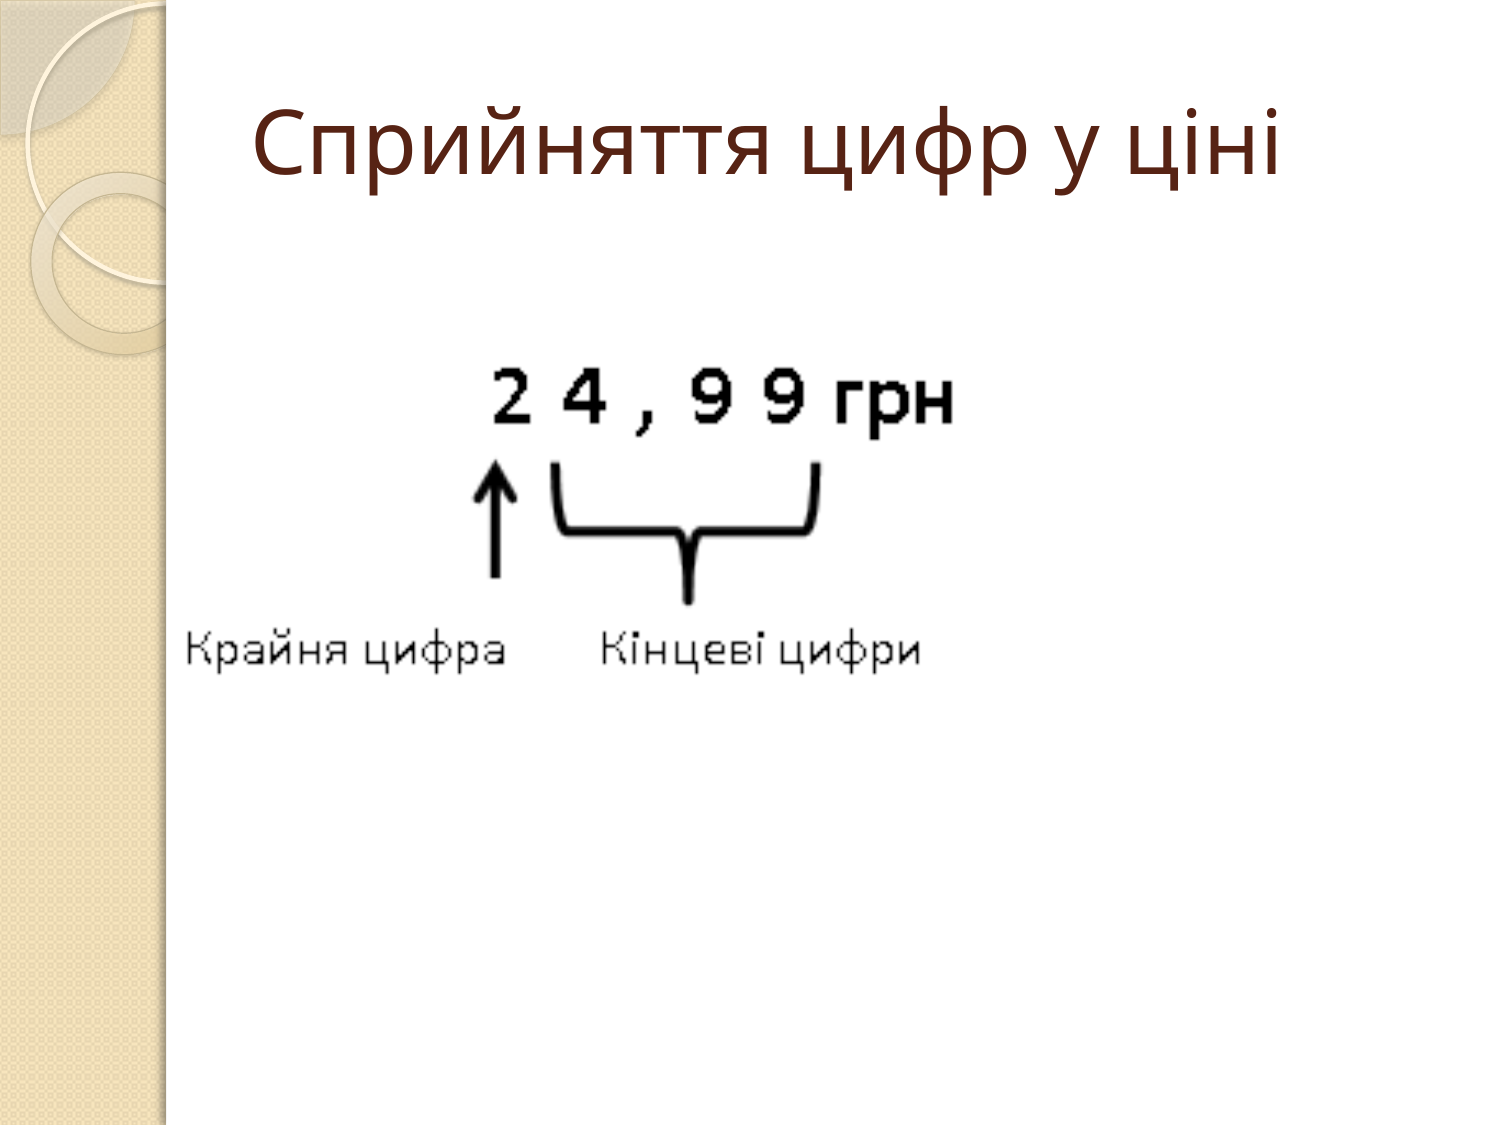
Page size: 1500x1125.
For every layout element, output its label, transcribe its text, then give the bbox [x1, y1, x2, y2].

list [0, 326, 1500, 729]
title Сприйняття цифр у ціні [235, 45, 1466, 233]
